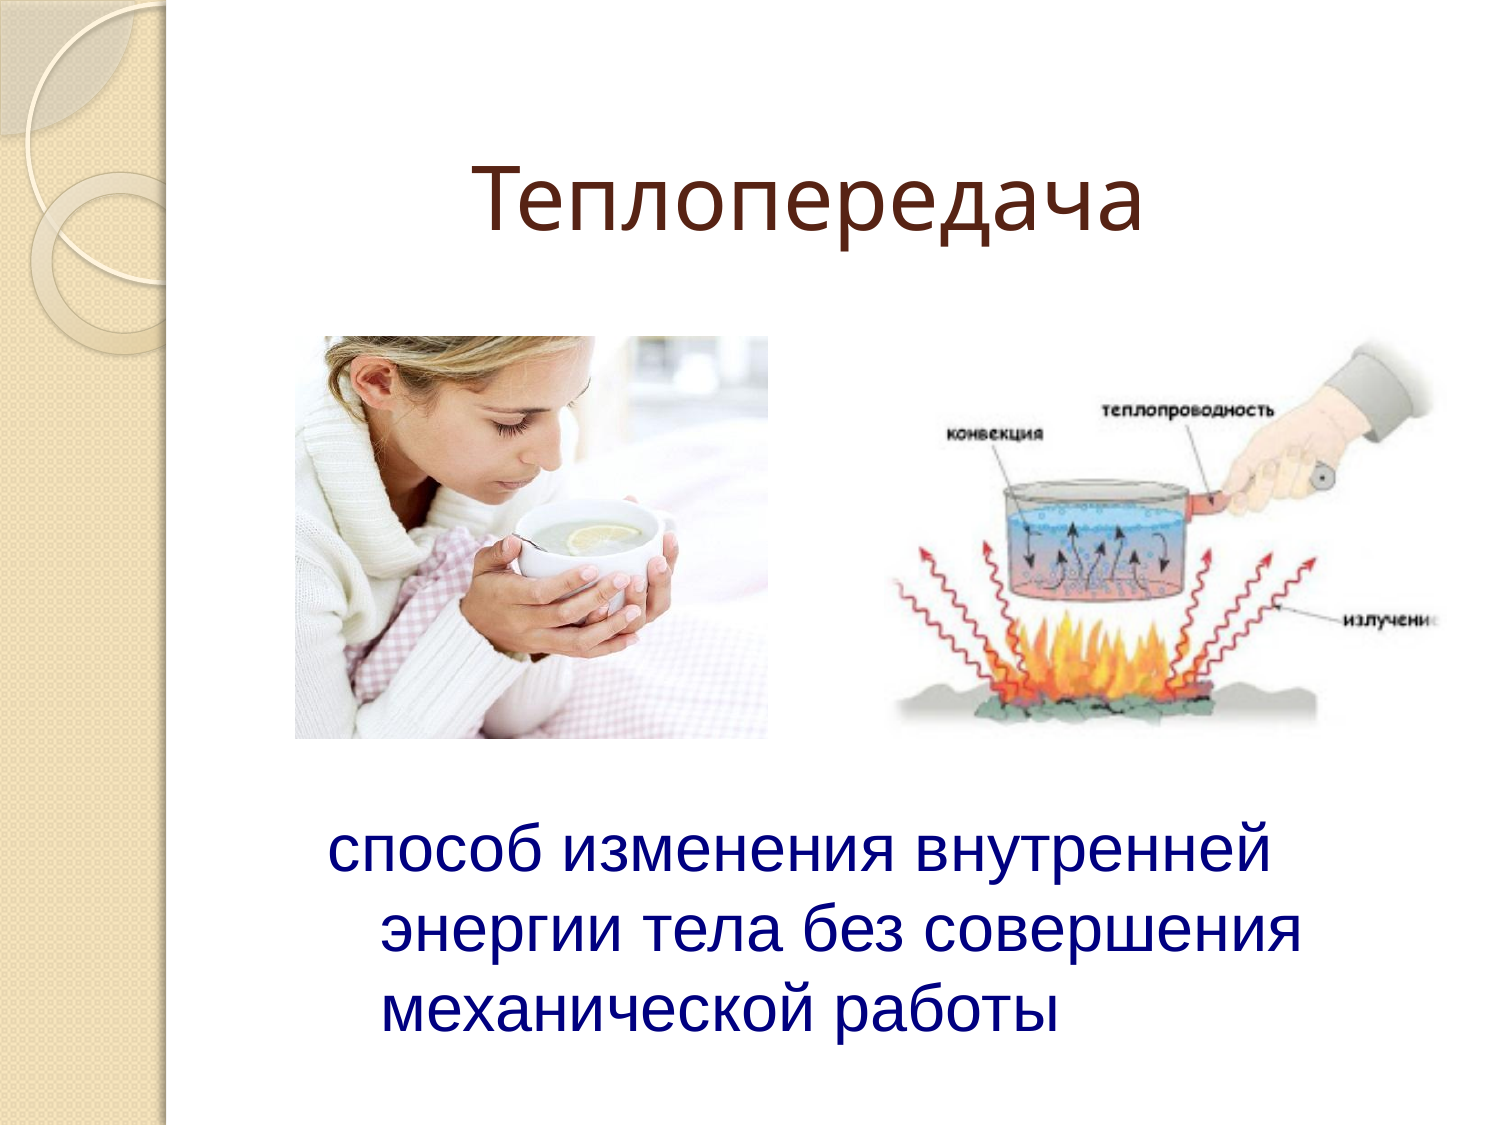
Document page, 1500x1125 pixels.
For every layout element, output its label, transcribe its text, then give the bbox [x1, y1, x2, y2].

text_box Теплопередача [82, 133, 1500, 256]
picture [884, 324, 1448, 739]
picture [294, 335, 768, 739]
text_box способ изменения внутренней энергии тела без совершения механической работы [295, 797, 1359, 1052]
